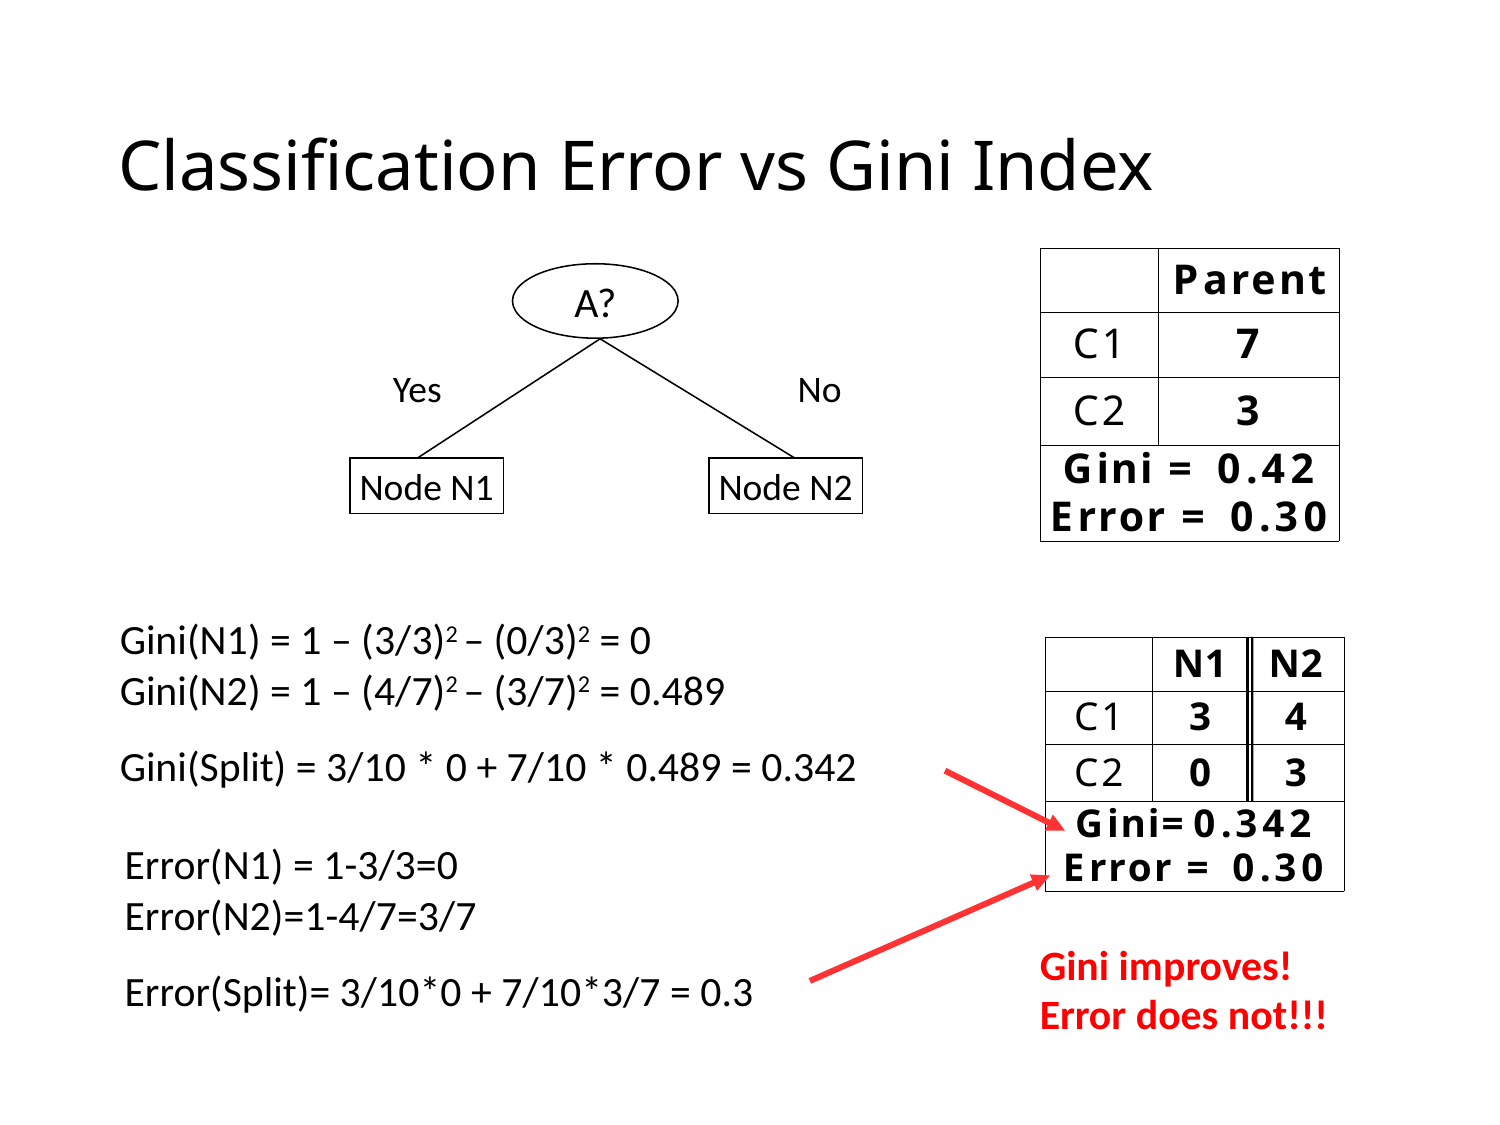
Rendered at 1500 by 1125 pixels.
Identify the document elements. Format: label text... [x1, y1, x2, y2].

text_box Node N2 [708, 457, 863, 514]
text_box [921, 155, 1374, 561]
text_box Error(N1) = 1-3/3=0 Error(N2)=1-4/7=3/7 Error(Split)= 3/10*0 + 7/10*3/7 = 0.3 [109, 830, 870, 1073]
title Classification Error vs Gini Index [103, 59, 1397, 278]
text_box Gini(N1) = 1 – (3/3)2 – (0/3)2 = 0 Gini(N2) = 1 – (4/7)2 – (3/7)2 = 0.489 Gini(Split) = 3/10 * 0 + 7/10 * 0.489 = 0.342 [104, 605, 934, 798]
text_box Gini improves! Error does not!!! [1024, 991, 1388, 1047]
text_box Yes [378, 357, 457, 418]
text_box No [782, 357, 857, 418]
text_box Node N1 [349, 457, 504, 514]
text_box A? [512, 263, 679, 339]
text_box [934, 550, 1500, 991]
